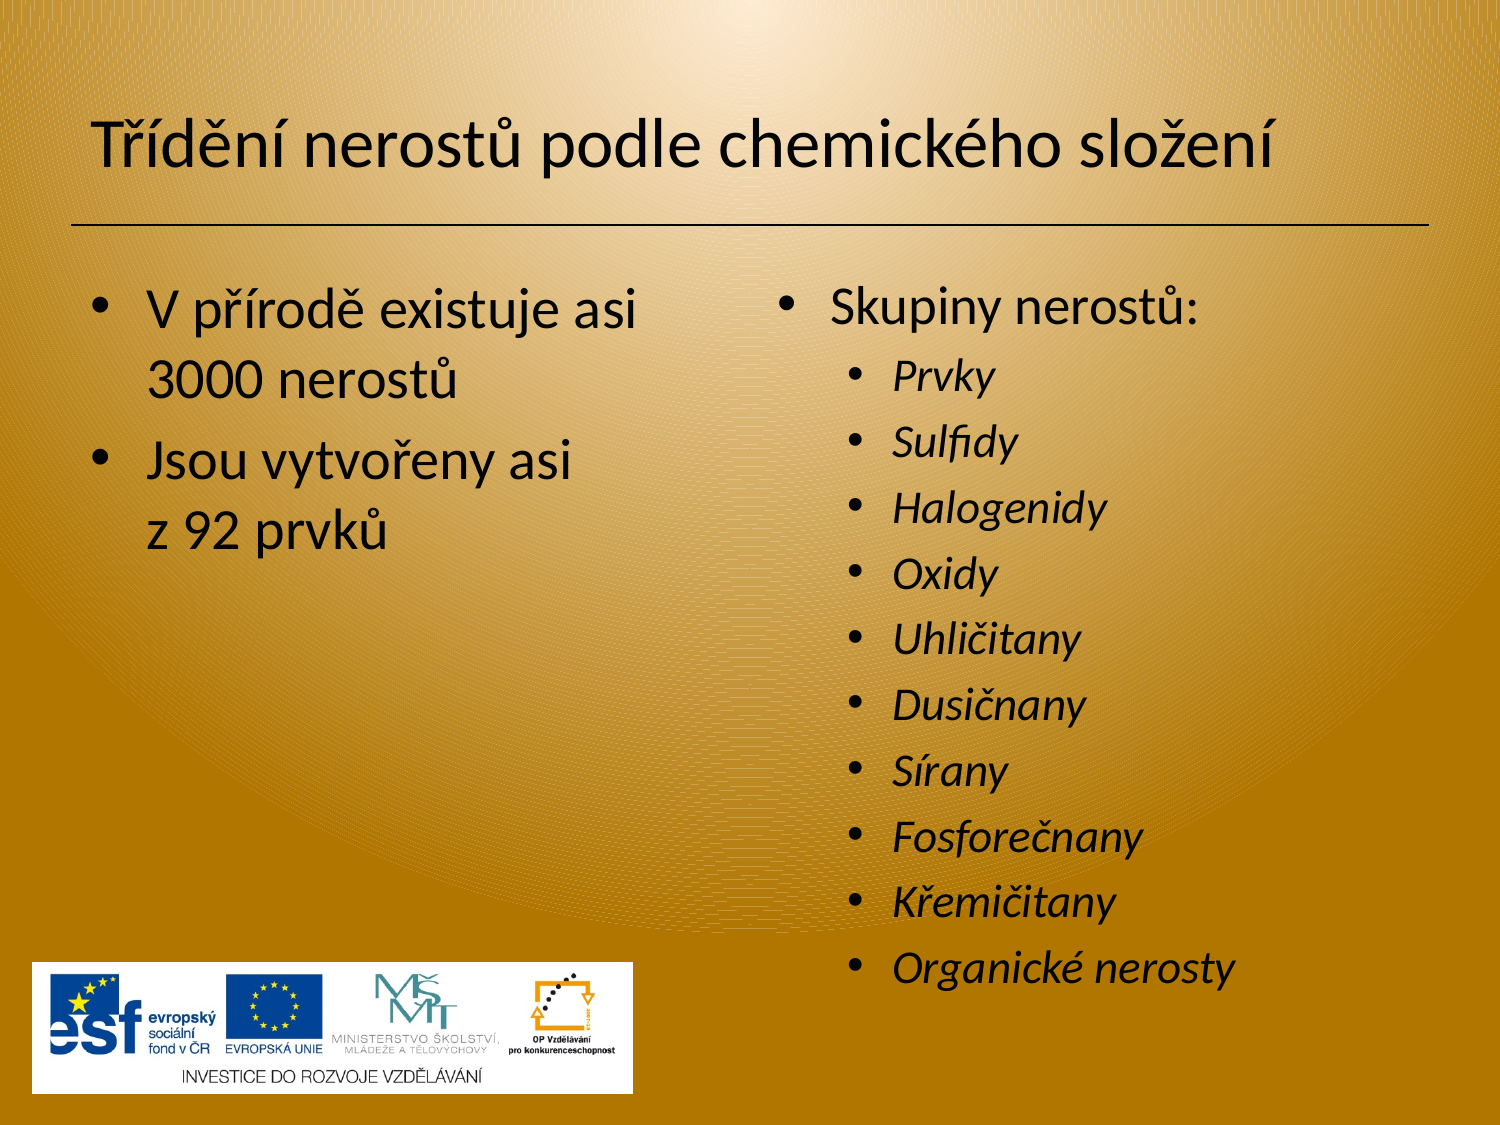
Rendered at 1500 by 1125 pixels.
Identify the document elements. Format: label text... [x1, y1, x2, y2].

picture [31, 962, 633, 1094]
list V přírodě existuje asi 3000 nerostů Jsou vytvořeny asi z 92 prvků [75, 262, 738, 1005]
list Skupiny nerostů: Prvky Sulfidy Halogenidy Oxidy Uhličitany Dusičnany Sírany Fosforečnany Křemičitany Organické nerosty [762, 262, 1425, 1005]
title Třídění nerostů podle chemického složení [75, 45, 1425, 224]
